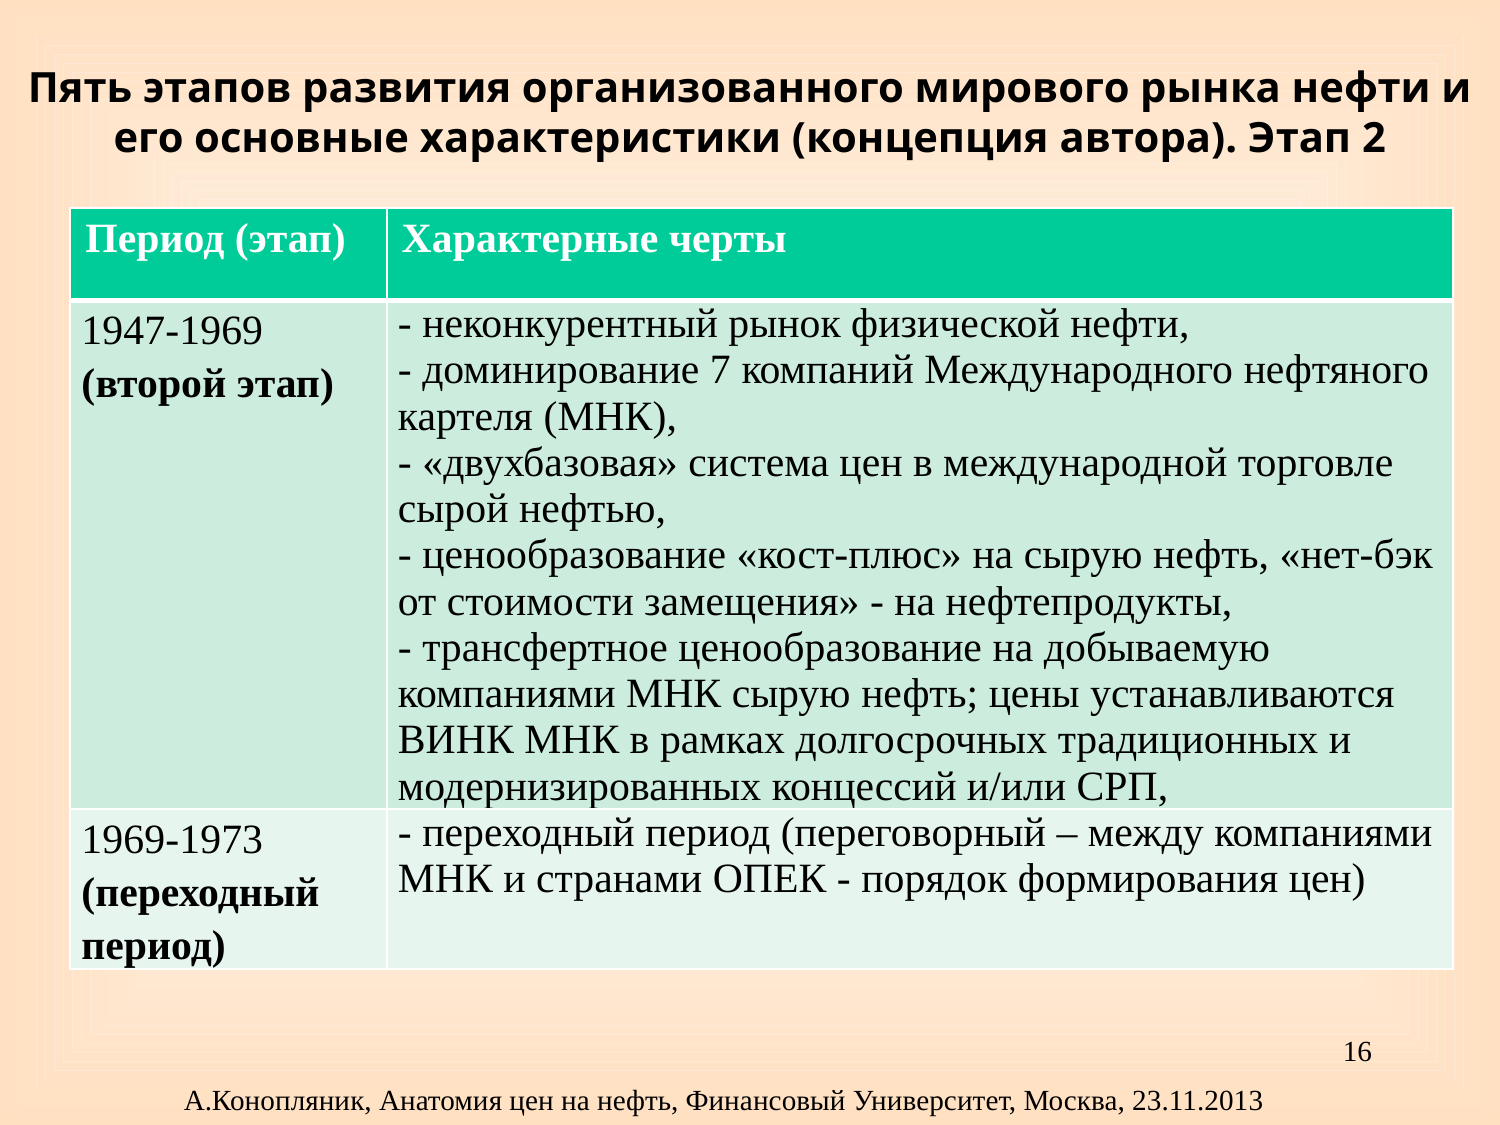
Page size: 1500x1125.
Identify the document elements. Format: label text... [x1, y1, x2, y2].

table_cell 1947-1969 (второй этап) [71, 303, 386, 808]
footer А.Конопляник, Анатомия цен на нефть, Финансовый Университет, Москва, 23.11.2013 [123, 1073, 1325, 1125]
slide_number 16 [1074, 1024, 1388, 1101]
table_header Характерные черты [388, 209, 1452, 298]
title Пять этапов развития организованного мирового рынка нефти и его основные характеристики (концепция автора). Этап 2 [0, 11, 1500, 212]
table_header Период (этап) [71, 209, 386, 298]
table_cell 1969-1973 (переходный период) [71, 810, 386, 968]
table_cell - переходный период (переговорный – между компаниями МНК и странами ОПЕК - порядок формирования цен) [388, 810, 1452, 968]
table_cell - неконкурентный рынок физической нефти, - доминирование 7 компаний Международного нефтяного картеля (МНК), - «двухбазовая» система цен в международной торговле сырой нефтью, - ценообразование «кост-плюс» на сырую нефть, «нет-бэк от стоимости замещения» - на нефтепродукты, - трансфертное ценообразование на добываемую компаниями МНК сырую нефть; цены устанавливаются ВИНК МНК в рамках долгосрочных традиционных и модернизированных концессий и/или СРП, [388, 303, 1452, 808]
